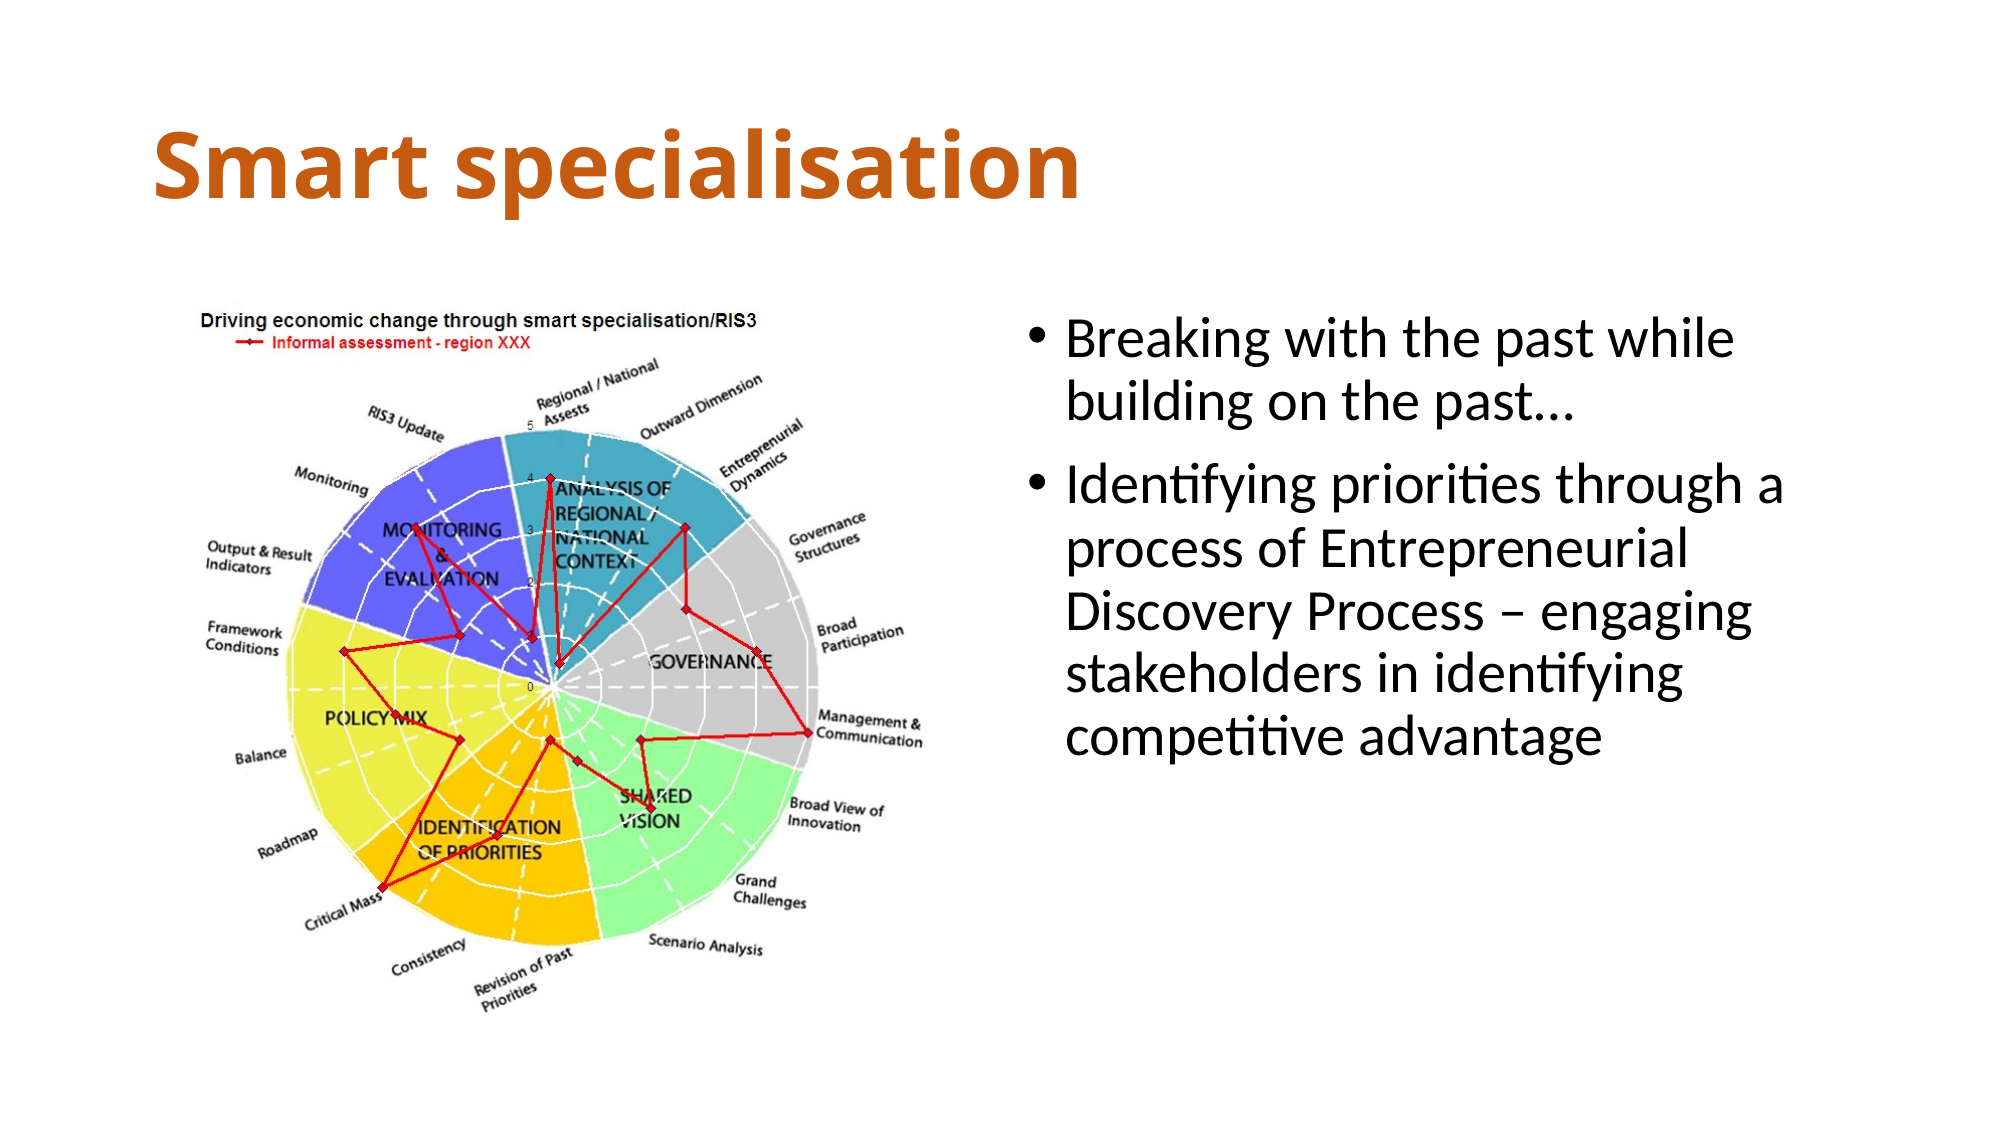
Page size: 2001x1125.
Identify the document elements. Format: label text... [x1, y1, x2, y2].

list Breaking with the past while building on the past… Identifying priorities through a process of Entrepreneurial Discovery Process – engaging stakeholders in identifying competitive advantage [1012, 299, 1863, 1014]
title Smart specialisation [137, 59, 1863, 278]
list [195, 299, 930, 1014]
